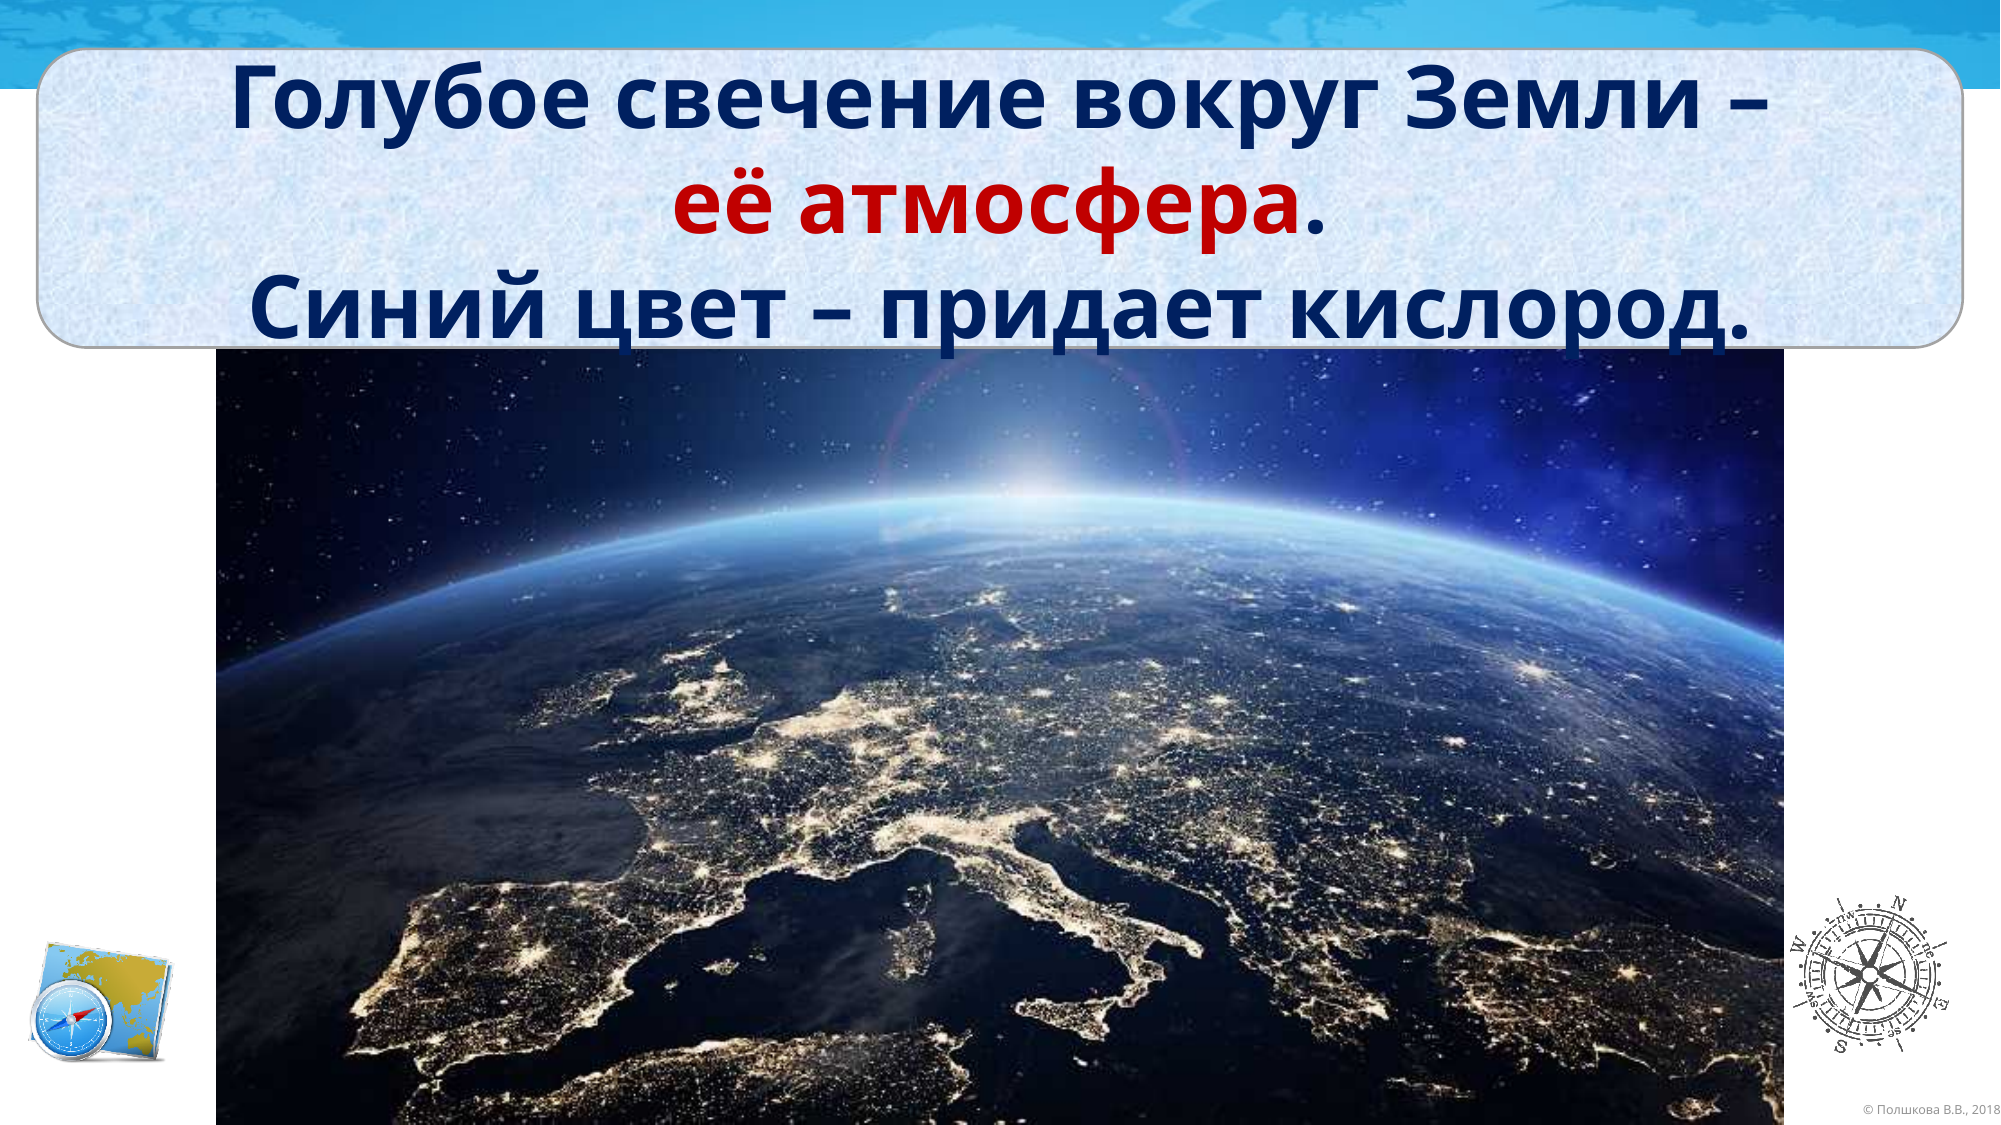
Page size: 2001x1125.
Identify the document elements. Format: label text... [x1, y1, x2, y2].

picture [14, 929, 190, 1080]
picture [216, 152, 2000, 1125]
picture [0, 0, 2000, 89]
text_box Голубое свечение вокруг Земли – её атмосфера. Синий цвет – придает кислород. [35, 47, 1965, 349]
